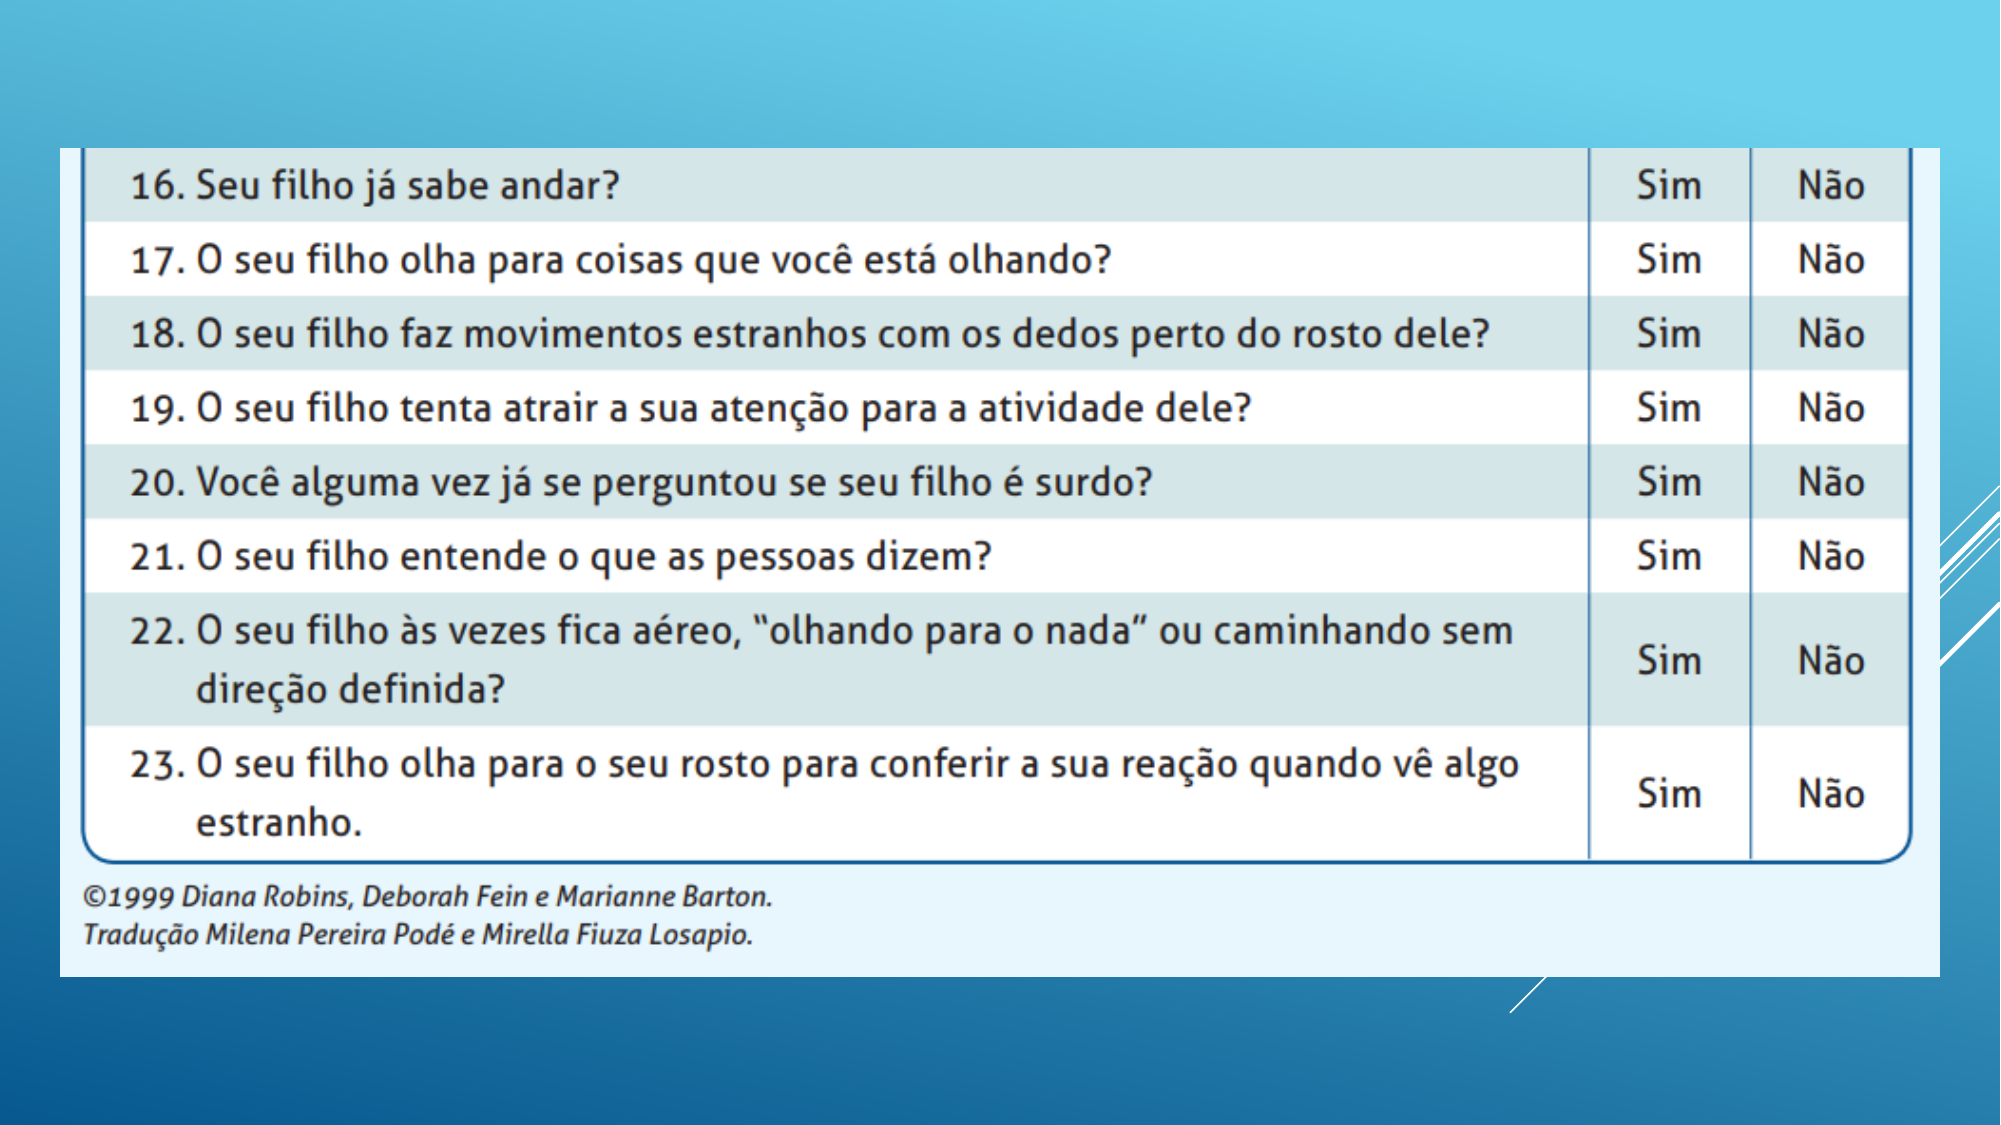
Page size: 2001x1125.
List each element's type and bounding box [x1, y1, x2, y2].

picture [59, 147, 1941, 977]
